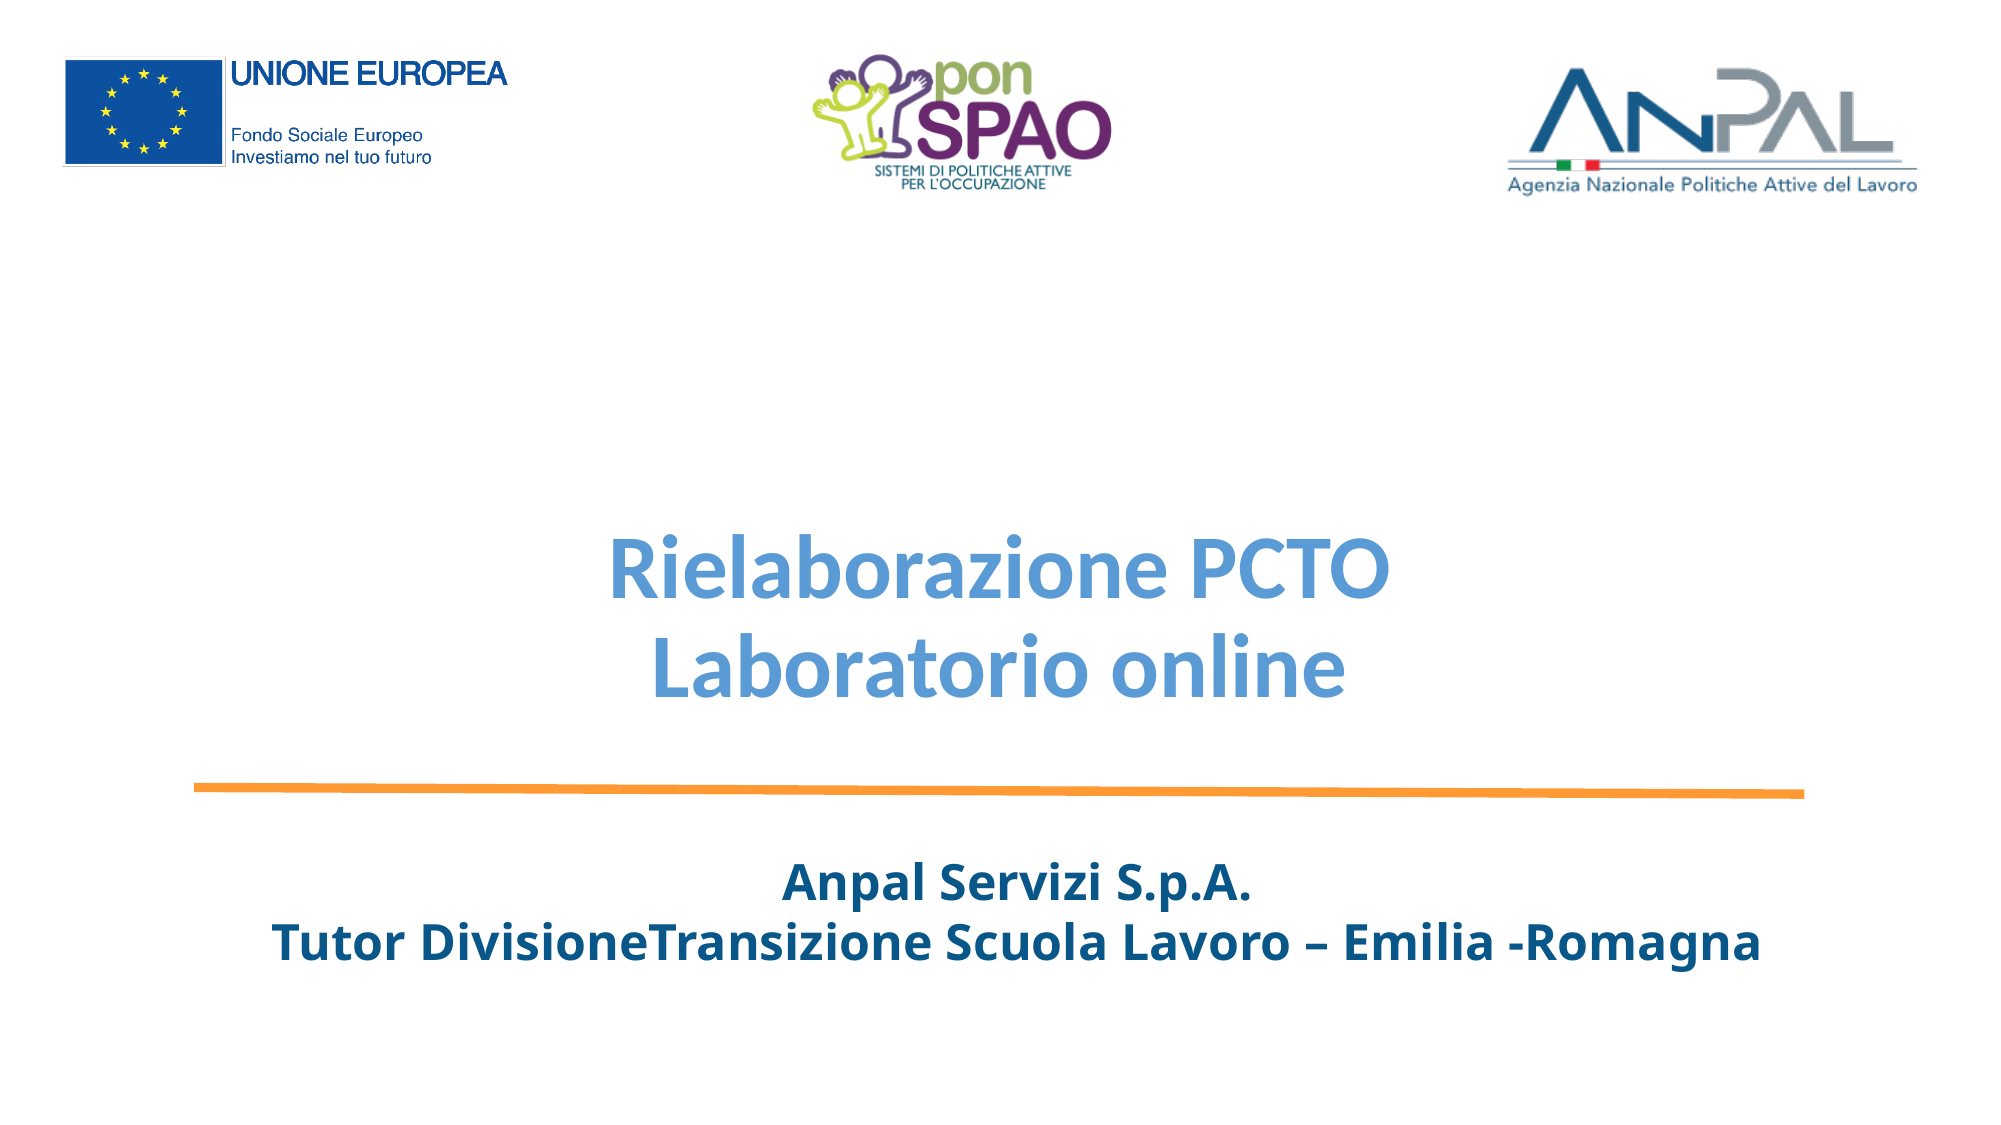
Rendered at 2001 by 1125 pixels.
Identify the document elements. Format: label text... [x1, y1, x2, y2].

picture [1488, 47, 1938, 205]
picture [806, 47, 1121, 202]
picture [53, 16, 513, 216]
title Rielaborazione PCTO Laboratorio online [249, 332, 1750, 725]
text_box Anpal Servizi S.p.A. Tutor DivisioneTransizione Scuola Lavoro – Emilia -Romagna [151, 845, 1884, 976]
